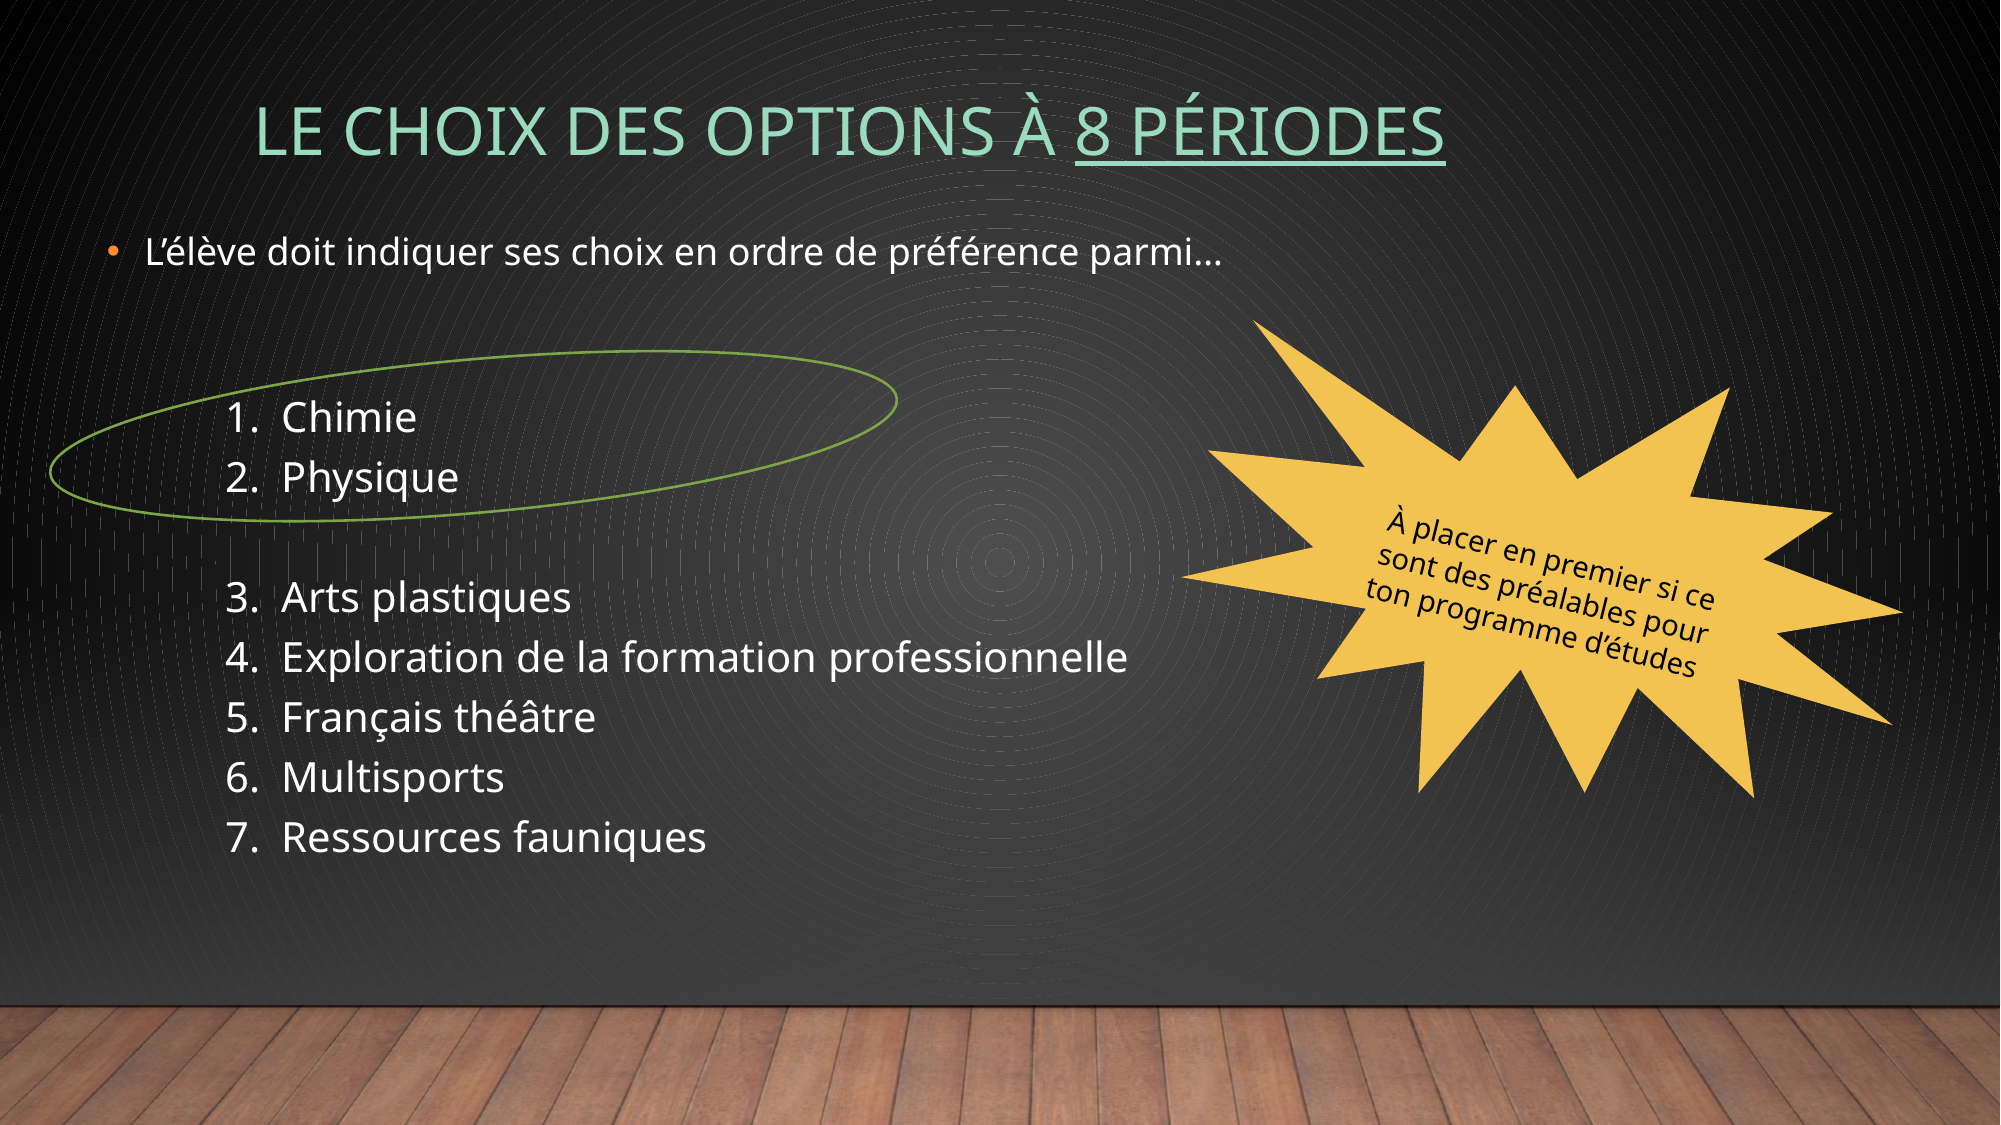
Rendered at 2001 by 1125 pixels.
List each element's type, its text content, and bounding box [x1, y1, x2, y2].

text_box À placer en premier si ce sont des préalables pour ton programme d’études [1179, 319, 1905, 800]
list L’élève doit indiquer ses choix en ordre de préférence parmi… 1. Chimie 2. Physique 3. Arts plastiques 4. Exploration de la formation professionnelle 5. Français théâtre 6. Multisports 7. Ressources fauniques [91, 209, 1616, 1119]
text_box [48, 349, 899, 523]
picture [0, 1005, 2000, 1125]
title Le choix des options à 8 périodes [238, 59, 1763, 210]
